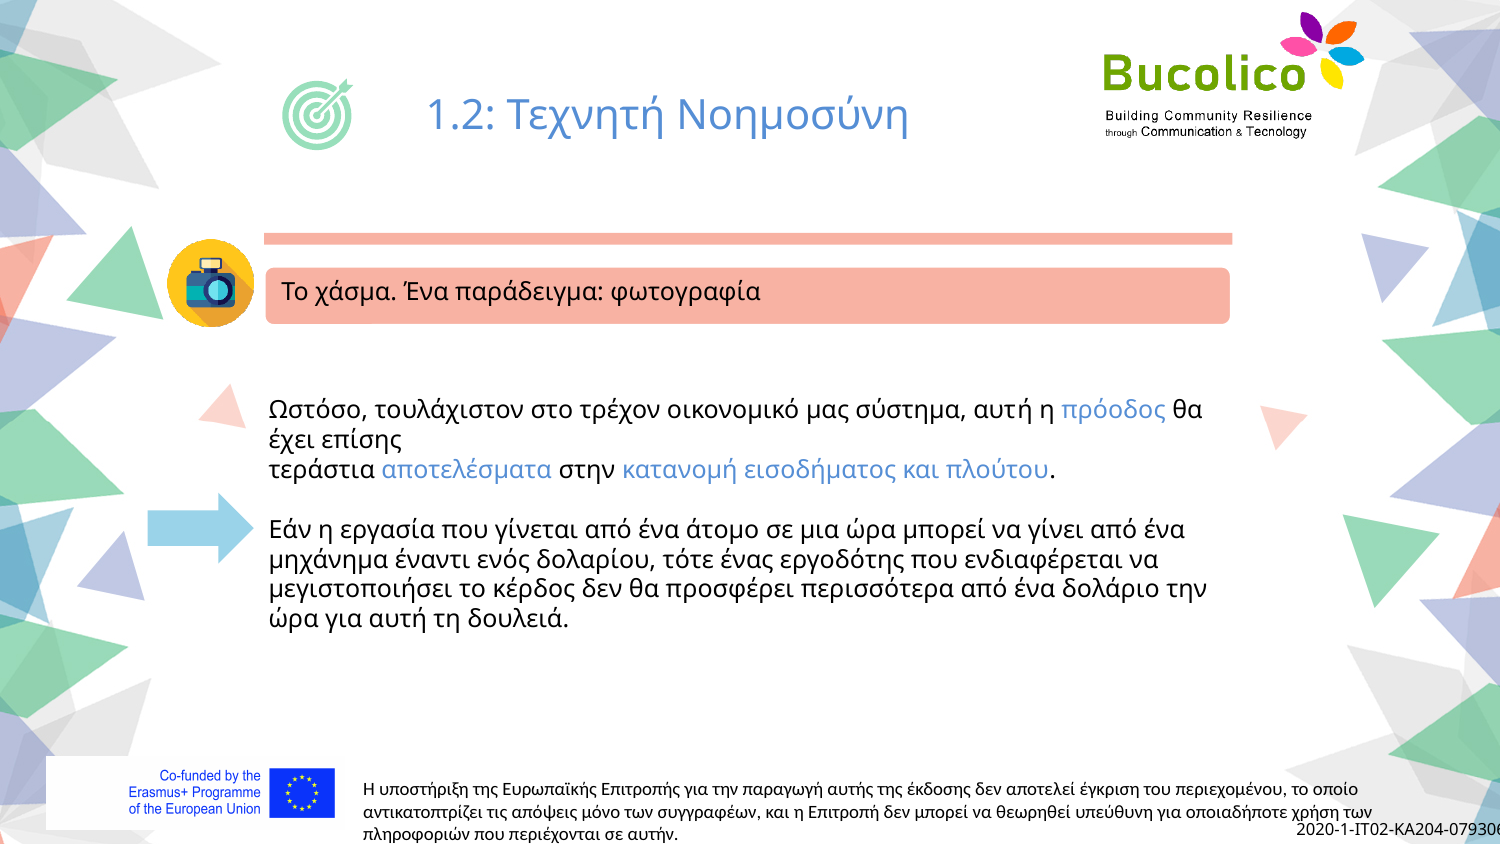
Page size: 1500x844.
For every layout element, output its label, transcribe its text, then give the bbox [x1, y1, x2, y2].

text_box [262, 231, 1235, 247]
text_box Η υποστήριξη της Ευρωπαϊκής Επιτροπής για την παραγωγή αυτής της έκδοσης δεν αποτελεί έγκριση του περιεχομένου, το οποίο αντικατοπτρίζει τις απόψεις μόνο των συγγραφέων, και η Επιτροπή δεν μπορεί να θεωρηθεί υπεύθυνη για οποιαδήποτε χρήση των πληροφοριών που περιέχονται σε αυτήν. [348, 769, 1486, 844]
text_box [145, 490, 256, 566]
list 1.2: Τεχνητή Νοημοσύνη [410, 65, 1034, 161]
picture [0, 0, 1500, 844]
text_box Το χάσμα. Ένα παράδειγμα: φωτογραφία [261, 263, 1235, 329]
text_box [280, 76, 356, 153]
text_box Ωστόσο, τουλάχιστον στο τρέχον οικονομικό μας σύστημα, αυτή η πρόοδος θα έχει επίσης τεράστια αποτελέσματα στην κατανομή εισοδήματος και πλούτου. Εάν η εργασία που γίνεται από ένα άτομο σε μια ώρα μπορεί να γίνει από ένα μηχάνημα έναντι ενός δολαρίου, τότε ένας εργοδότης που ενδιαφέρεται να μεγιστοποιήσει το κέρδος δεν θα προσφέρει περισσότερα από ένα δολάριο την ώρα για αυτή τη δουλειά. [253, 326, 1270, 641]
